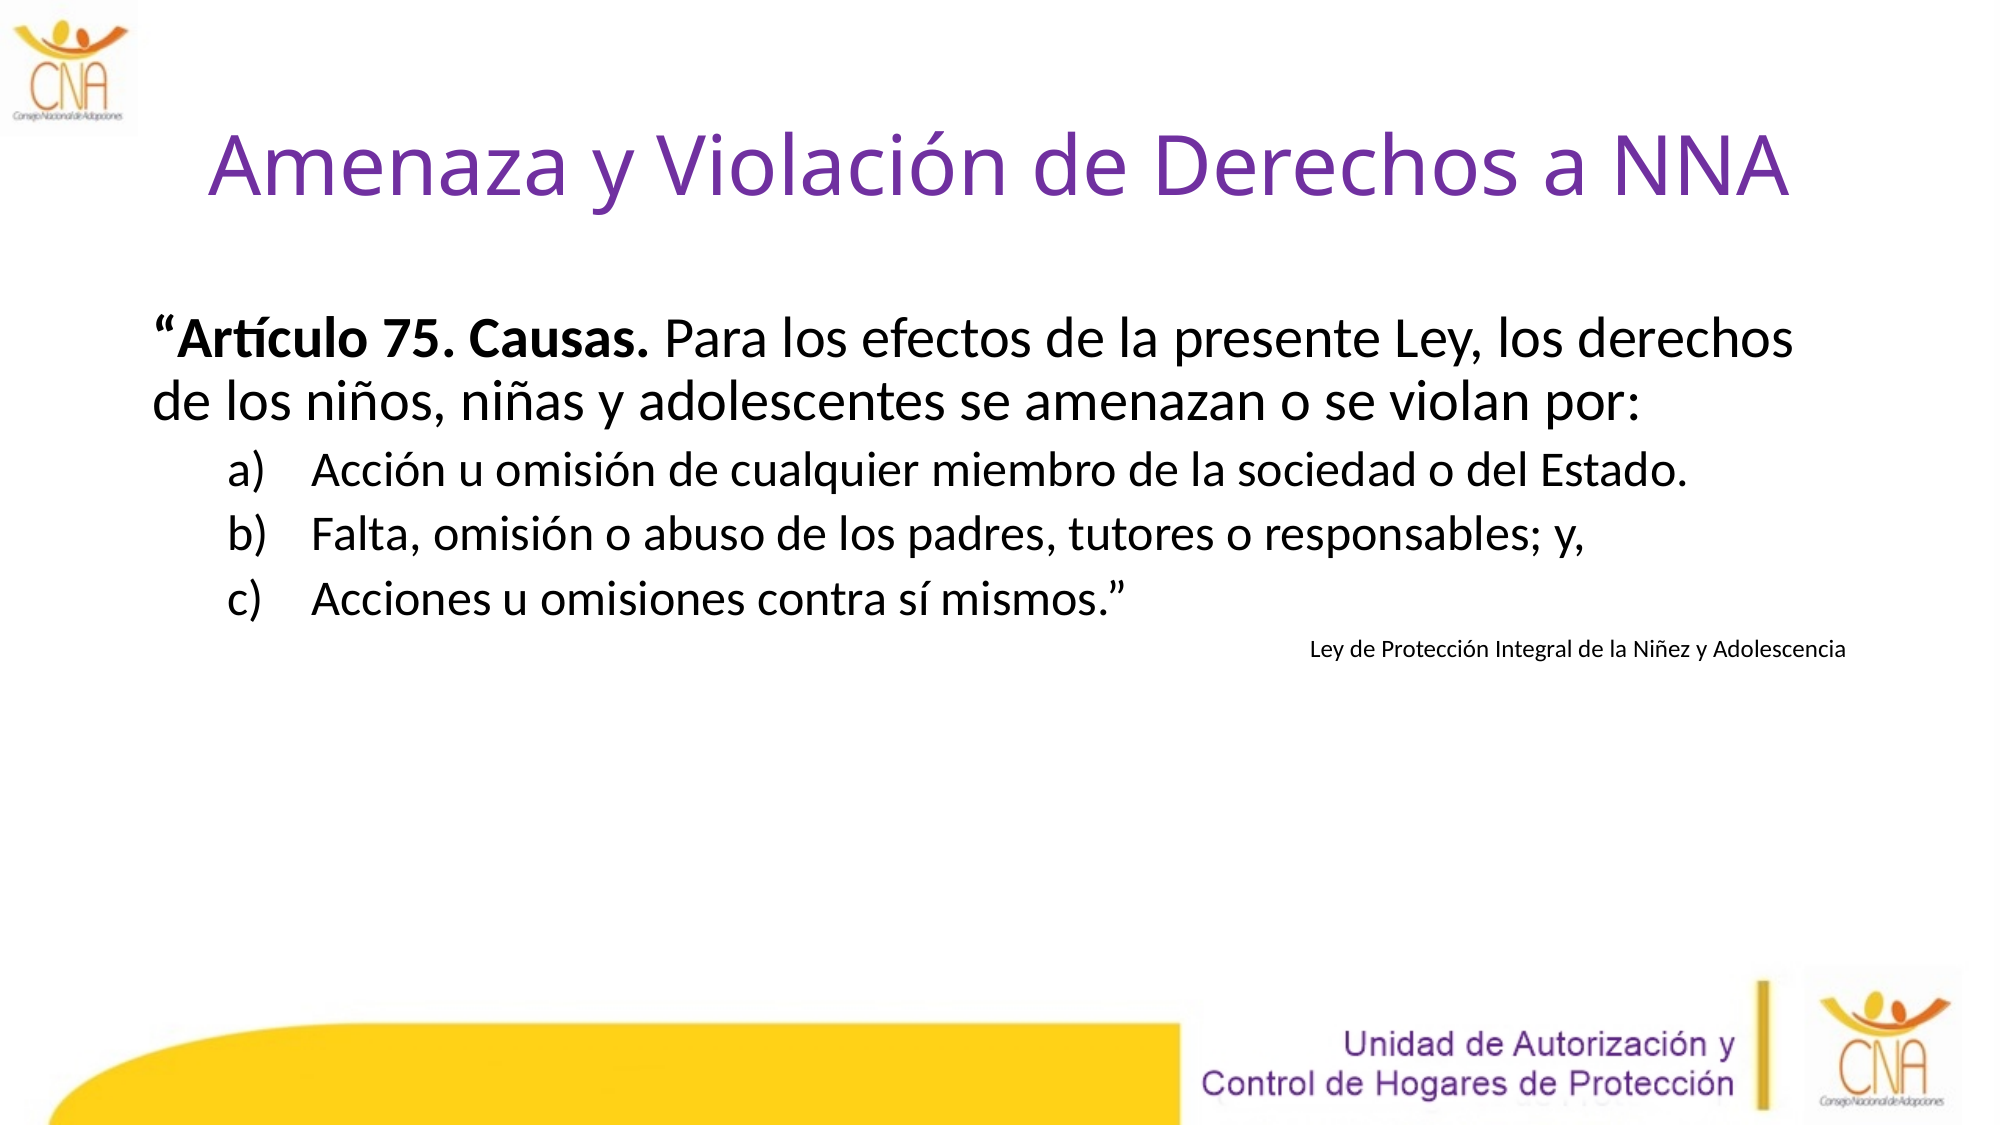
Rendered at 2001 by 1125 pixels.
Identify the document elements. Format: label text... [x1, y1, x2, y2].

list “Artículo 75. Causas. Para los efectos de la presente Ley, los derechos de los niños, niñas y adolescentes se amenazan o se violan por: Acción u omisión de cualquier miembro de la sociedad o del Estado. Falta, omisión o abuso de los padres, tutores o responsables; y, Acciones u omisiones contra sí mismos.” Ley de Protección Integral de la Niñez y Adolescencia [137, 299, 1863, 1014]
title Amenaza y Violación de Derechos a NNA [137, 59, 1863, 278]
picture [0, 0, 2001, 1125]
